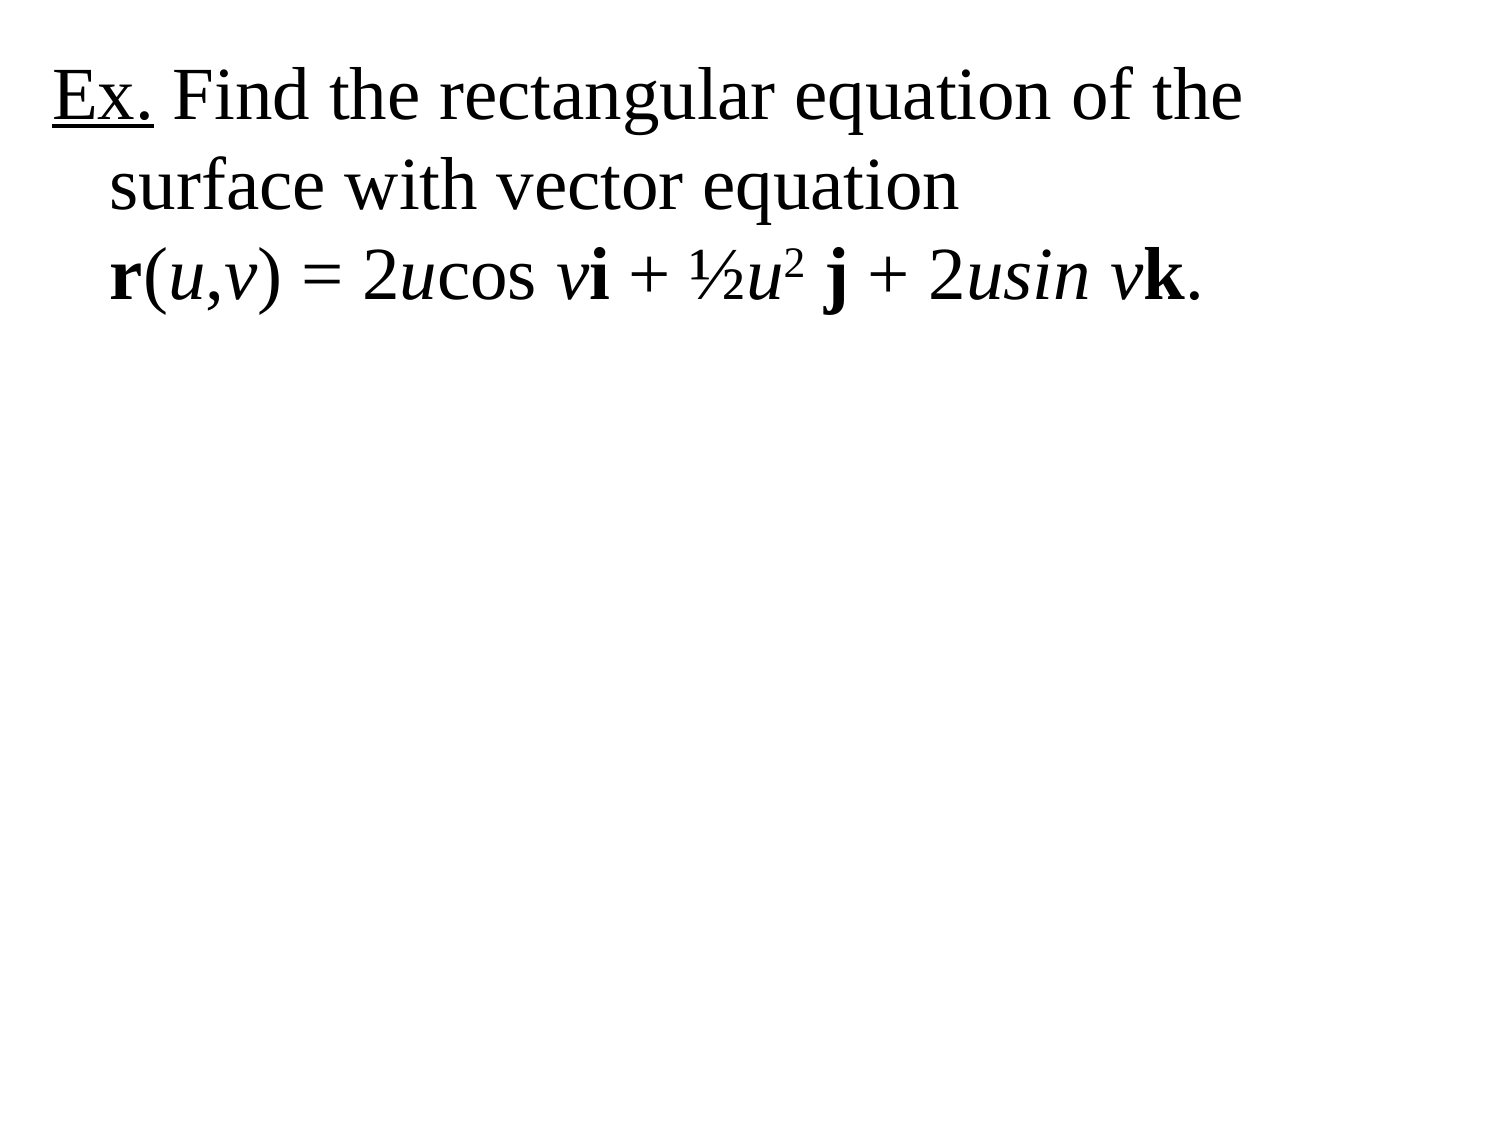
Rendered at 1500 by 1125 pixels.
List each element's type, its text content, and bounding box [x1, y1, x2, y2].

text_box Ex. Find the rectangular equation of the surface with vector equation r(u,v) = 2ucos vi + ½u2 j + 2usin vk. [37, 37, 1438, 323]
